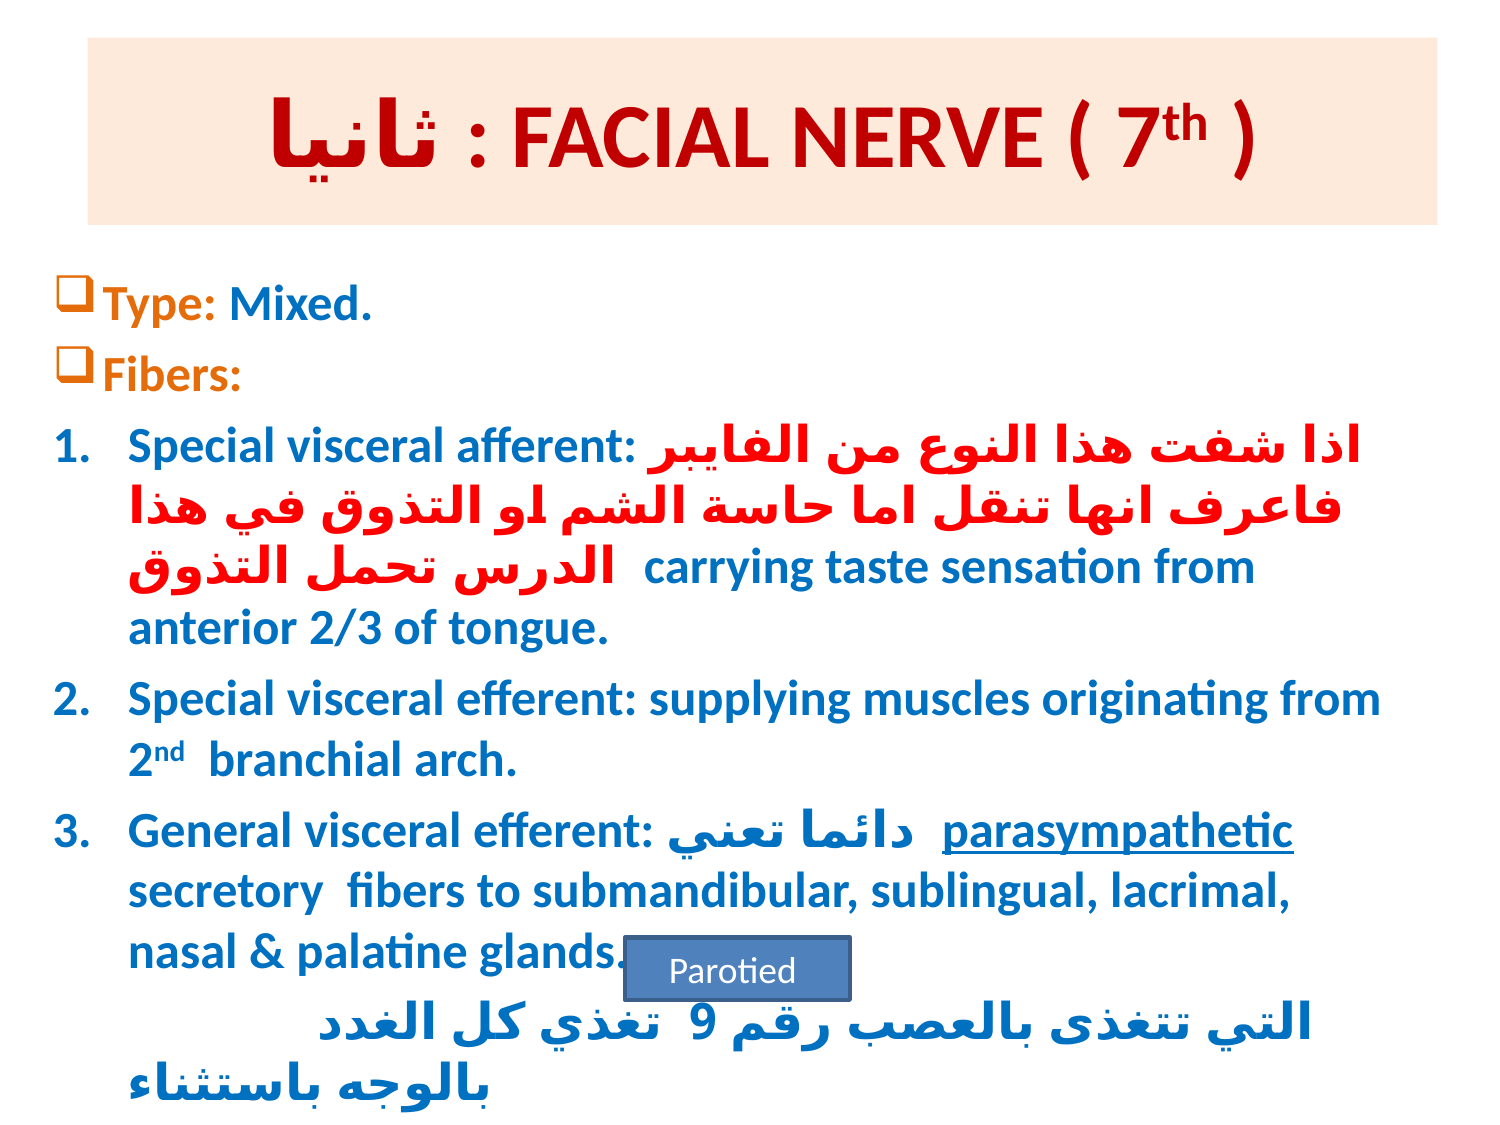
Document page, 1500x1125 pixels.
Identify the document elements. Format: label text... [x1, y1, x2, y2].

title ثانيا : FACIAL NERVE ( 7th ) [87, 37, 1438, 225]
list Type: Mixed. Fibers: Special visceral afferent: اذا شفت هذا النوع من الفايبر فاعرف انها تنقل اما حاسة الشم او التذوق في هذا الدرس تحمل التذوق carrying taste sensation from anterior 2/3 of tongue. Special visceral efferent: supplying muscles originating from 2nd branchial arch. General visceral efferent: دائما تعني parasympathetic secretory fibers to submandibular, sublingual, lacrimal, nasal & palatine glands. التي تتغذى بالعصب رقم 9 تغذي كل الغدد بالوجه باستثناء [37, 262, 1425, 1125]
text_box Parotied [623, 935, 852, 1002]
